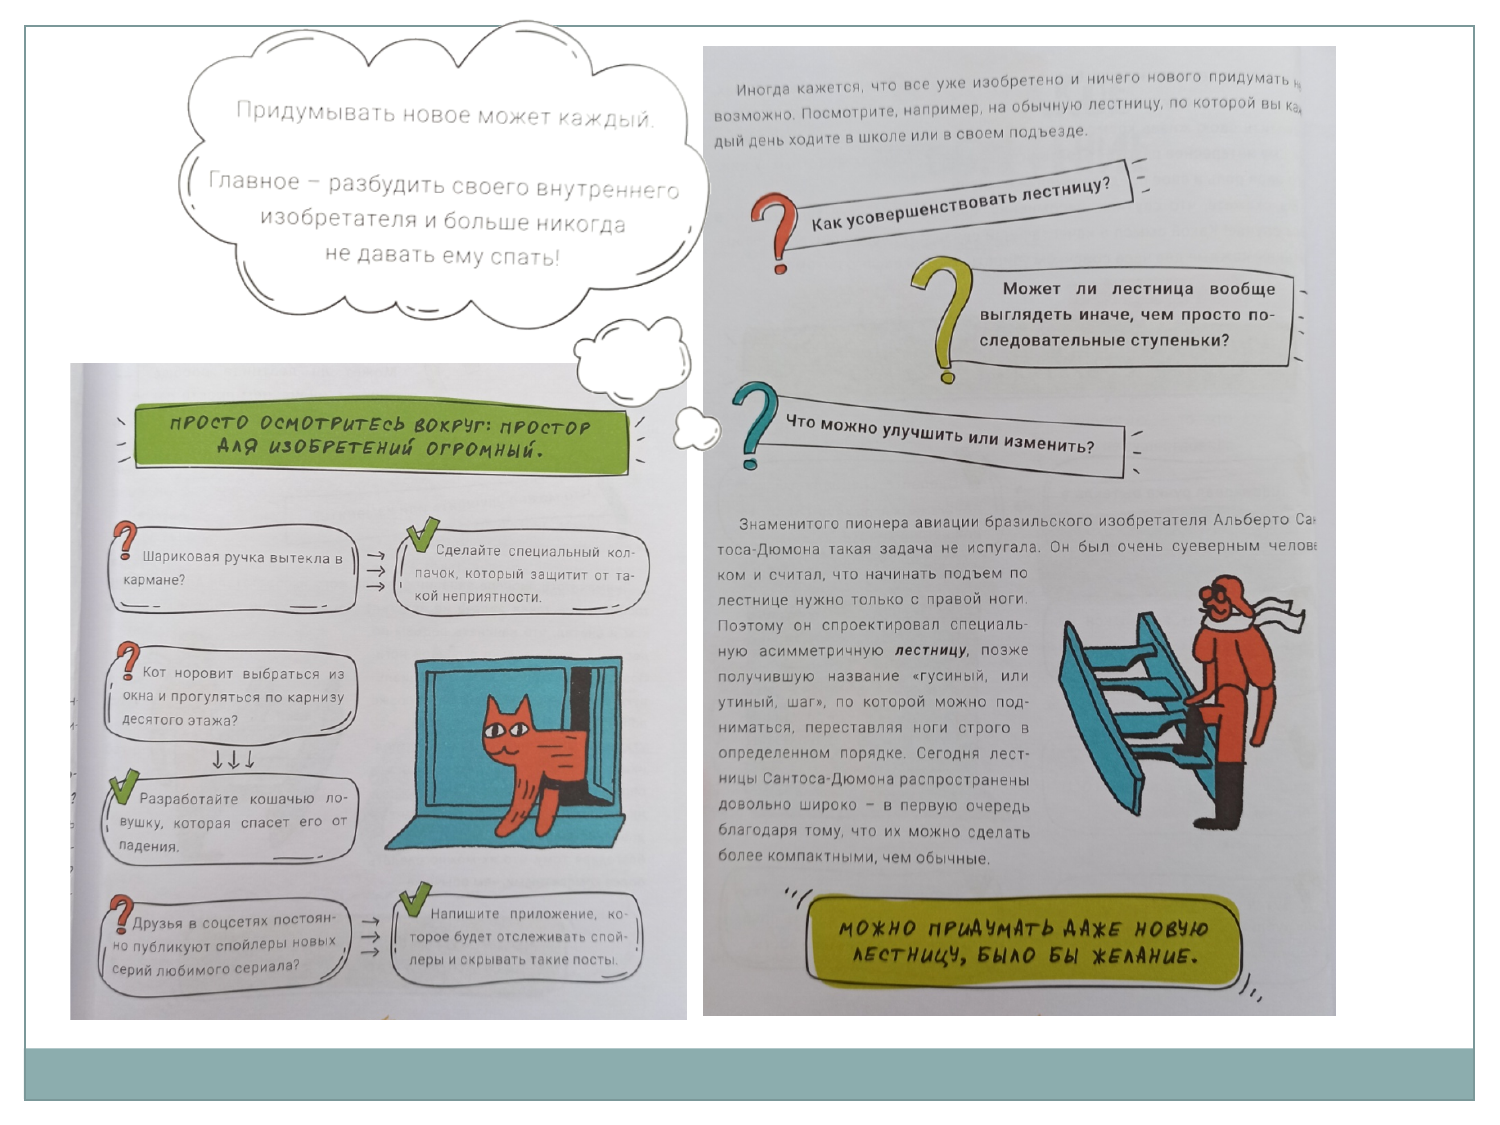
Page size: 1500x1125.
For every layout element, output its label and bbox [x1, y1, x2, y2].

picture [50, 0, 1500, 1016]
